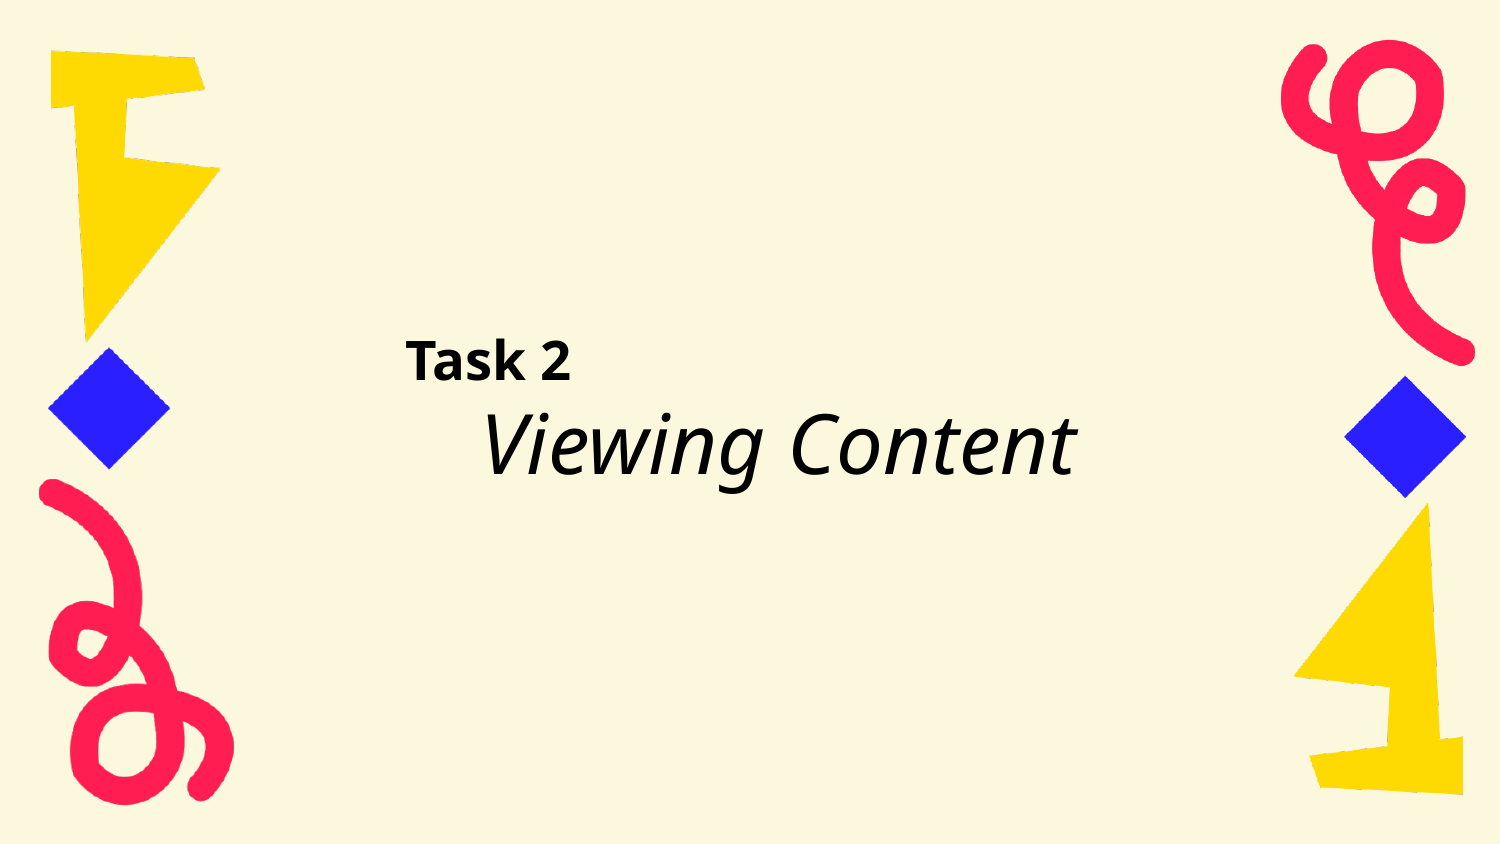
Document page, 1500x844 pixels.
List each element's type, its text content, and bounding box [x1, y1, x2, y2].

picture [38, 36, 252, 807]
picture [1262, 36, 1476, 807]
title Task 2 Viewing Content [390, 310, 1110, 482]
